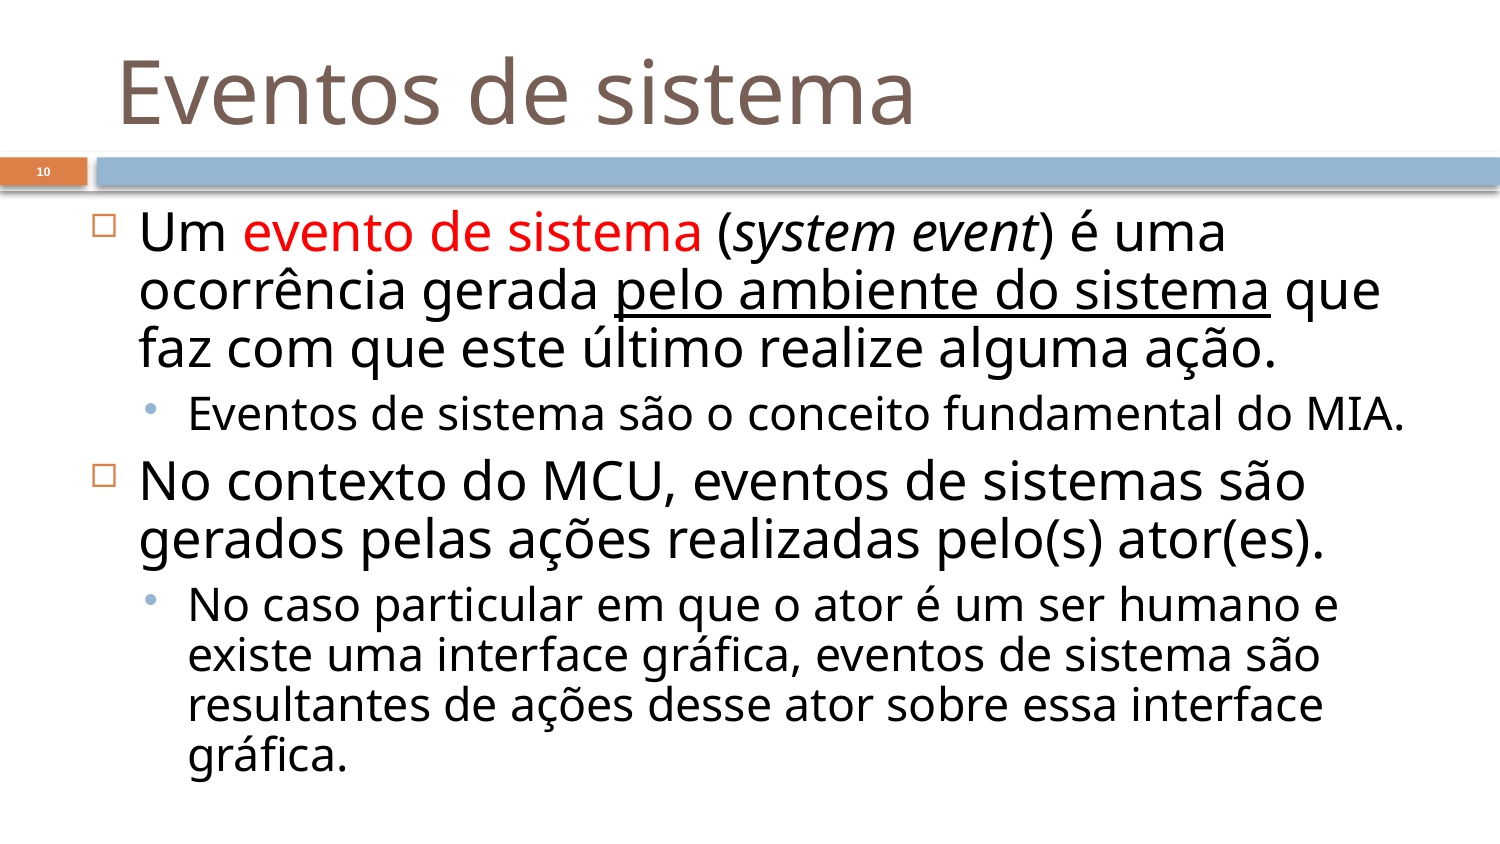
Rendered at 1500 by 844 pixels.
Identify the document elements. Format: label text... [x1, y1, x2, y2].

title Eventos de sistema [100, 28, 1438, 150]
slide_number 10 [0, 156, 88, 187]
list Um evento de sistema (system event) é uma ocorrência gerada pelo ambiente do sistema que faz com que este último realize alguma ação. Eventos de sistema são o conceito fundamental do MIA. No contexto do MCU, eventos de sistemas são gerados pelas ações realizadas pelo(s) ator(es). No caso particular em que o ator é um ser humano e existe uma interface gráfica, eventos de sistema são resultantes de ações desse ator sobre essa interface gráfica. [75, 196, 1438, 797]
